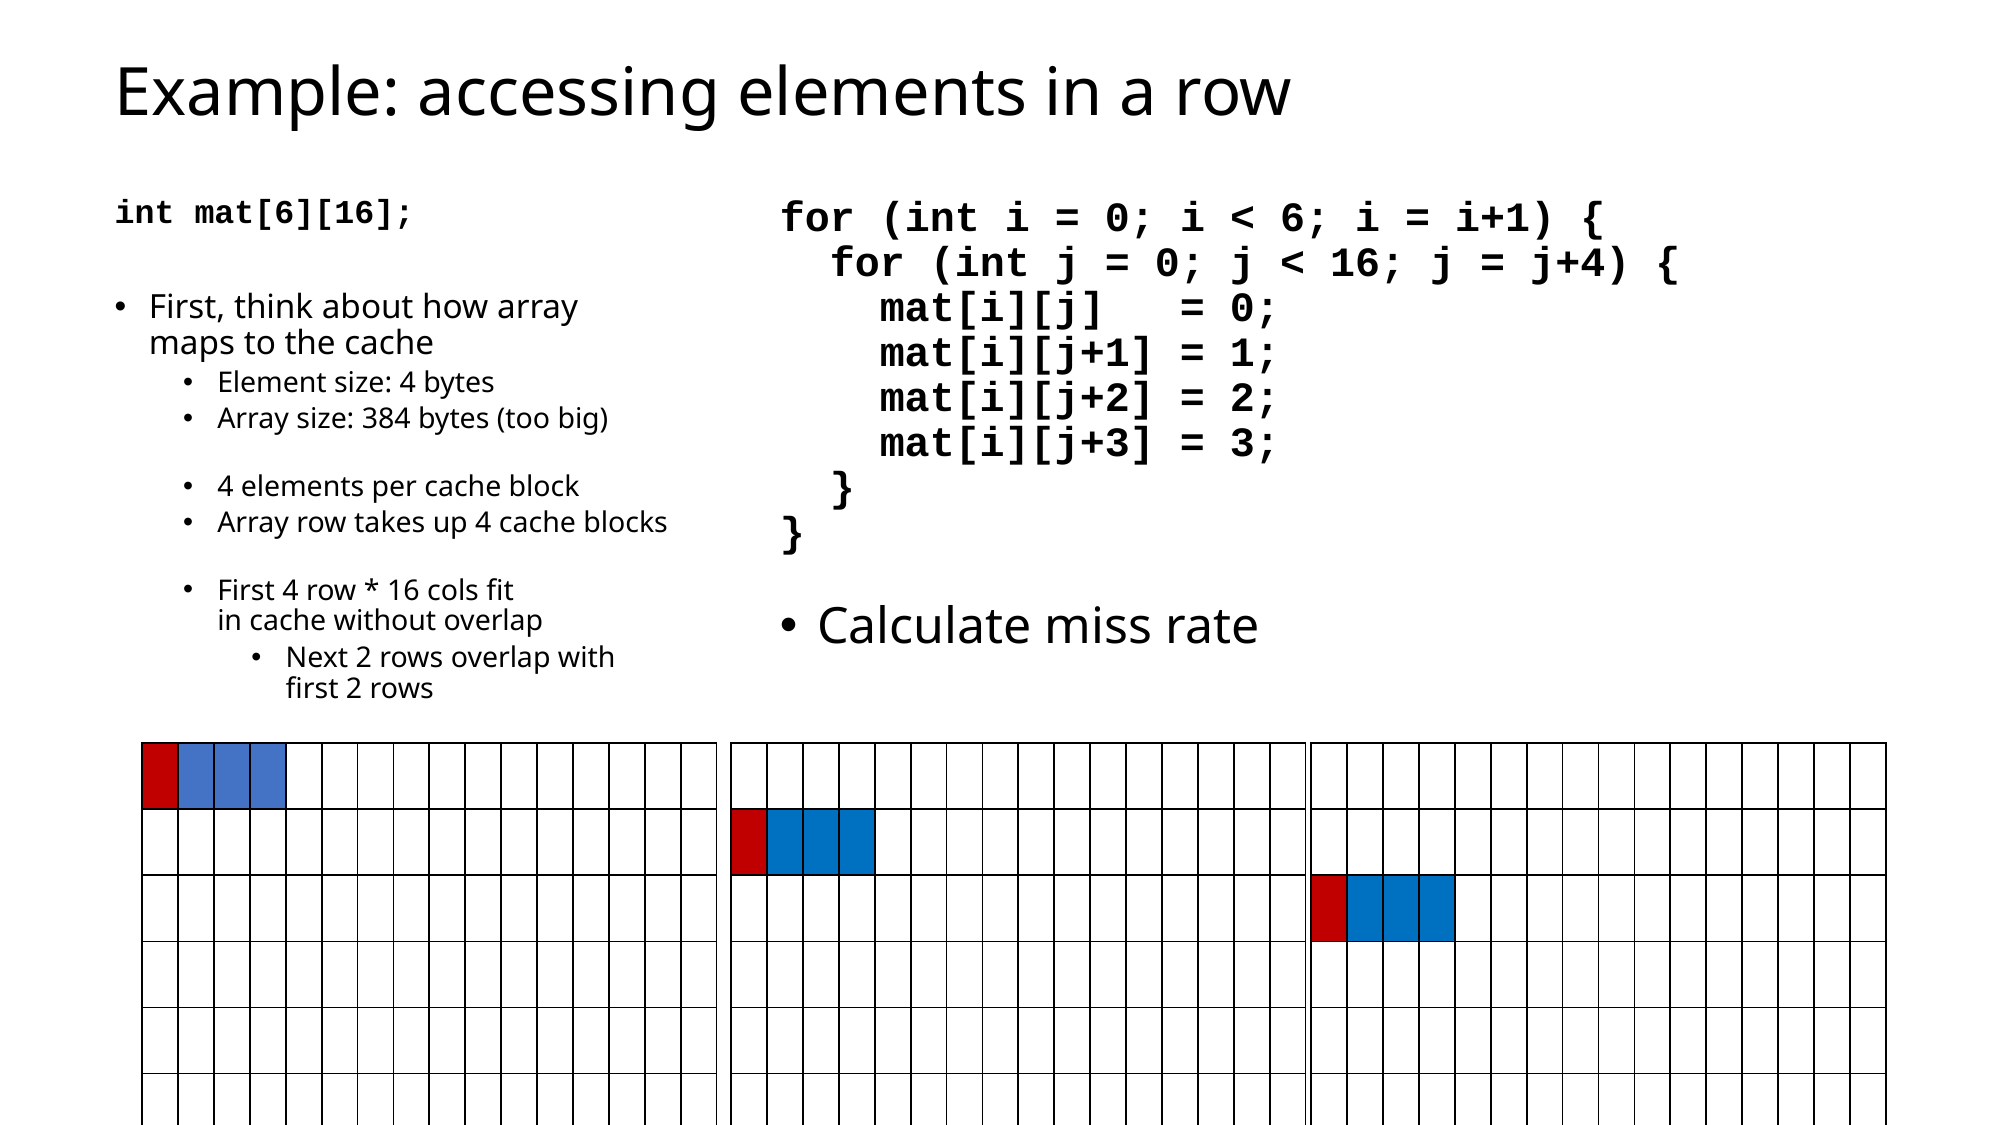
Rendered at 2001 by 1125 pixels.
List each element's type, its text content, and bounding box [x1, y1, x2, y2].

table_cell [358, 876, 393, 941]
table_cell [1163, 1074, 1197, 1125]
table_cell [1599, 810, 1634, 874]
table_cell [143, 942, 177, 1007]
table_cell [1163, 810, 1197, 874]
table_cell [1456, 1008, 1490, 1073]
table_cell [179, 1008, 213, 1073]
table_cell [840, 876, 874, 941]
table_cell [1055, 1008, 1089, 1073]
table_cell [502, 1074, 536, 1125]
table_cell [430, 810, 464, 874]
table_cell [1528, 1074, 1562, 1125]
table_cell [1456, 1074, 1490, 1125]
table_cell [394, 1074, 428, 1125]
table_cell [1312, 810, 1346, 874]
table_cell [983, 810, 1017, 874]
table_cell [394, 1008, 428, 1073]
table_header [143, 744, 177, 808]
table_cell [538, 1008, 572, 1073]
table_cell [1671, 942, 1705, 1007]
slide_number 34 [1887, 1042, 1900, 1103]
table_cell [804, 876, 838, 941]
table_cell [1743, 1008, 1777, 1073]
table_cell [1743, 1074, 1777, 1125]
table_cell [466, 876, 500, 941]
table_cell [358, 942, 393, 1007]
table_cell [251, 1074, 285, 1125]
table_cell [947, 1008, 982, 1073]
table_cell [1055, 942, 1089, 1007]
table_cell [1019, 810, 1053, 874]
list for (int i = 0; i < 6; i = i+1) { for (int j = 0; j < 16; j = j+4) { mat[i][j] = 0; mat[i][j+1] = 1; mat[i][j+2] = 2; mat[i][j+3] = 3; } } Calculate miss rate [764, 187, 1901, 1013]
table_cell [179, 942, 213, 1007]
table_header [610, 744, 644, 808]
table_cell [876, 1074, 910, 1125]
table_cell [251, 876, 285, 941]
table_cell [876, 876, 910, 941]
table_header [430, 744, 464, 808]
table_cell [251, 942, 285, 1007]
table_cell [1127, 942, 1161, 1007]
table_cell [1671, 1008, 1705, 1073]
table_header [768, 744, 802, 808]
table_cell [768, 1074, 802, 1125]
table_cell [502, 876, 536, 941]
table_cell [1348, 810, 1382, 874]
table_cell [538, 942, 572, 1007]
table_header [358, 744, 393, 808]
table_cell [430, 1074, 464, 1125]
table_cell [1851, 810, 1885, 874]
table_cell [538, 810, 572, 874]
table_cell [768, 942, 802, 1007]
table_cell [1707, 942, 1741, 1007]
table_cell [1384, 1074, 1418, 1125]
table_cell [1127, 1008, 1161, 1073]
title Example: accessing elements in a row [99, 37, 1900, 150]
table_cell [1271, 1074, 1305, 1125]
table_cell [840, 810, 874, 874]
table_header [646, 744, 680, 808]
table_cell [947, 810, 982, 874]
table_header [1707, 744, 1741, 808]
table_cell [804, 942, 838, 1007]
table_cell [143, 1074, 177, 1125]
table_header [947, 744, 982, 808]
table_cell [1671, 810, 1705, 874]
table_cell [1456, 942, 1490, 1007]
table_cell [1635, 876, 1669, 941]
table_cell [1199, 810, 1233, 874]
table_header [912, 744, 946, 808]
table_header [1163, 744, 1197, 808]
table_cell [876, 1008, 910, 1073]
table_cell [912, 876, 946, 941]
table_cell [466, 810, 500, 874]
table_cell [143, 876, 177, 941]
table_cell [323, 942, 357, 1007]
table_cell [1492, 1074, 1526, 1125]
table_cell [610, 876, 644, 941]
table_header [876, 744, 910, 808]
table_cell [1348, 1074, 1382, 1125]
table_cell [1312, 942, 1346, 1007]
table_cell [1528, 1008, 1562, 1073]
table_cell [983, 942, 1017, 1007]
table_header [1635, 744, 1669, 808]
table_cell [1815, 876, 1849, 941]
table_cell [1348, 876, 1382, 941]
table_cell [610, 942, 644, 1007]
table_header [215, 744, 249, 808]
table_cell [1420, 1074, 1454, 1125]
table_cell [1671, 876, 1705, 941]
table_cell [287, 1008, 321, 1073]
table_header [804, 744, 838, 808]
table_cell [912, 942, 946, 1007]
table_cell [1528, 876, 1562, 941]
table_cell [912, 810, 946, 874]
table_cell [732, 1008, 766, 1073]
table_header [1348, 744, 1382, 808]
table_header [1456, 744, 1490, 808]
table_cell [1312, 876, 1346, 941]
table_cell [502, 1008, 536, 1073]
table_cell [1348, 1008, 1382, 1073]
table_cell [323, 810, 357, 874]
table_cell [502, 942, 536, 1007]
table_cell [1055, 810, 1089, 874]
table_cell [947, 1074, 982, 1125]
table_header [574, 744, 608, 808]
table_cell [1779, 1008, 1813, 1073]
table_cell [1127, 1074, 1161, 1125]
table_cell [574, 1074, 608, 1125]
table_cell [179, 810, 213, 874]
table_cell [1779, 942, 1813, 1007]
table_header [538, 744, 572, 808]
table_cell [394, 942, 428, 1007]
table_cell [1199, 876, 1233, 941]
table_header [732, 744, 766, 808]
table_cell [394, 876, 428, 941]
table_cell [179, 876, 213, 941]
table_cell [1815, 942, 1849, 1007]
table_header [1492, 744, 1526, 808]
table_cell [610, 1008, 644, 1073]
table_cell [1019, 1008, 1053, 1073]
table_header [1384, 744, 1418, 808]
table_cell [251, 1008, 285, 1073]
table_cell [1635, 1008, 1669, 1073]
table_header [1528, 744, 1562, 808]
table_cell [840, 942, 874, 1007]
table_cell [1779, 876, 1813, 941]
table_cell [732, 942, 766, 1007]
table_cell [646, 810, 680, 874]
table_cell [983, 1008, 1017, 1073]
table_cell [1492, 942, 1526, 1007]
table_cell [1312, 1008, 1346, 1073]
table_cell [1091, 876, 1125, 941]
table_cell [768, 876, 802, 941]
table_cell [1707, 810, 1741, 874]
table_cell [732, 810, 766, 874]
table_cell [502, 810, 536, 874]
table_header [1815, 744, 1849, 808]
table_cell [215, 1074, 249, 1125]
table_cell [1091, 1074, 1125, 1125]
table_cell [1492, 1008, 1526, 1073]
table_cell [983, 1074, 1017, 1125]
table_cell [1779, 1074, 1813, 1125]
table_cell [1235, 942, 1269, 1007]
table_header [1091, 744, 1125, 808]
table_cell [1851, 1074, 1885, 1125]
table_cell [1019, 942, 1053, 1007]
table_cell [430, 942, 464, 1007]
table_cell [646, 876, 680, 941]
table_cell [466, 1074, 500, 1125]
table_header [1743, 744, 1777, 808]
table_cell [215, 876, 249, 941]
table_header [1235, 744, 1269, 808]
table_header [1312, 744, 1346, 808]
table_cell [1163, 942, 1197, 1007]
table_cell [1743, 876, 1777, 941]
table_cell [646, 942, 680, 1007]
table_cell [179, 1074, 213, 1125]
table_header [502, 744, 536, 808]
table_cell [1384, 942, 1418, 1007]
table_cell [358, 1074, 393, 1125]
table_cell [1743, 942, 1777, 1007]
table_cell [1563, 876, 1598, 941]
table_cell [646, 1008, 680, 1073]
table_cell [1055, 1074, 1089, 1125]
table_cell [1563, 1074, 1598, 1125]
table_cell [1815, 1008, 1849, 1073]
table_cell [538, 876, 572, 941]
table_cell [1563, 942, 1598, 1007]
table_cell [1779, 810, 1813, 874]
table_cell [1163, 1008, 1197, 1073]
table_header [1563, 744, 1598, 808]
table_cell [1851, 1008, 1885, 1073]
table_cell [1815, 810, 1849, 874]
table_cell [947, 942, 982, 1007]
table_cell [1019, 876, 1053, 941]
table_cell [1091, 810, 1125, 874]
table_cell [1420, 942, 1454, 1007]
table_cell [1707, 1074, 1741, 1125]
table_cell [1599, 942, 1634, 1007]
table_cell [574, 1008, 608, 1073]
table_cell [732, 876, 766, 941]
table_cell [394, 810, 428, 874]
table_cell [768, 810, 802, 874]
table_cell [323, 876, 357, 941]
table_cell [1199, 1008, 1233, 1073]
table_cell [1492, 876, 1526, 941]
table_header [1055, 744, 1089, 808]
table_cell [682, 876, 716, 941]
table_cell [1127, 810, 1161, 874]
table_cell [323, 1074, 357, 1125]
table_cell [1235, 1008, 1269, 1073]
table_cell [1091, 942, 1125, 1007]
table_header [179, 744, 213, 808]
table_cell [1456, 810, 1490, 874]
table_cell [876, 942, 910, 1007]
table_cell [1420, 876, 1454, 941]
table_cell [1235, 810, 1269, 874]
table_cell [1384, 810, 1418, 874]
table_header [1599, 744, 1634, 808]
table_cell [358, 1008, 393, 1073]
table_cell [1743, 810, 1777, 874]
table_cell [143, 1008, 177, 1073]
table_cell [682, 1008, 716, 1073]
table_cell [287, 876, 321, 941]
table_header [983, 744, 1017, 808]
table_header [323, 744, 357, 808]
table_cell [430, 1008, 464, 1073]
table_cell [215, 810, 249, 874]
table_cell [1055, 876, 1089, 941]
table_cell [1271, 810, 1305, 874]
table_cell [1199, 942, 1233, 1007]
table_cell [287, 810, 321, 874]
table_header [1199, 744, 1233, 808]
table_cell [1127, 876, 1161, 941]
table_cell [840, 1008, 874, 1073]
table_cell [1492, 810, 1526, 874]
table_cell [1420, 810, 1454, 874]
table_cell [1312, 1074, 1346, 1125]
table_cell [251, 810, 285, 874]
table_cell [215, 942, 249, 1007]
table_cell [1528, 942, 1562, 1007]
table_cell [1420, 1008, 1454, 1073]
table_cell [538, 1074, 572, 1125]
table_header [251, 744, 285, 808]
table_cell [143, 810, 177, 874]
table_cell [682, 1074, 716, 1125]
table_cell [610, 810, 644, 874]
table_cell [804, 1008, 838, 1073]
table_cell [1563, 810, 1598, 874]
text_box int mat[6][16]; First, think about how array maps to the cache Element size: 4 bytes Array size: 384 bytes (too big) 4 elements per cache block Array row takes up 4 cache blocks First 4 row * 16 cols fit in cache without overlap Next 2 rows overlap with first 2 rows [99, 187, 689, 723]
table_cell [1019, 1074, 1053, 1125]
table_cell [1707, 1008, 1741, 1073]
table_cell [1199, 1074, 1233, 1125]
table_cell [840, 1074, 874, 1125]
table_cell [1528, 810, 1562, 874]
table_cell [1851, 942, 1885, 1007]
table_header [1127, 744, 1161, 808]
table_cell [323, 1008, 357, 1073]
table_header [394, 744, 428, 808]
table_cell [1563, 1008, 1598, 1073]
table_cell [1671, 1074, 1705, 1125]
table_cell [610, 1074, 644, 1125]
table_cell [466, 1008, 500, 1073]
table_cell [1271, 942, 1305, 1007]
table_cell [358, 810, 393, 874]
table_cell [1163, 876, 1197, 941]
table_cell [876, 810, 910, 874]
table_cell [804, 1074, 838, 1125]
table_cell [574, 942, 608, 1007]
table_cell [574, 876, 608, 941]
table_header [682, 744, 716, 808]
table_cell [682, 942, 716, 1007]
table_header [1851, 744, 1885, 808]
table_cell [430, 876, 464, 941]
table_cell [983, 876, 1017, 941]
table_header [840, 744, 874, 808]
table_cell [646, 1074, 680, 1125]
table_cell [466, 942, 500, 1007]
table_cell [215, 1008, 249, 1073]
table_cell [1635, 1074, 1669, 1125]
table_cell [804, 810, 838, 874]
table_cell [1815, 1074, 1849, 1125]
table_header [287, 744, 321, 808]
table_cell [1091, 1008, 1125, 1073]
table_cell [732, 1074, 766, 1125]
table_header [1420, 744, 1454, 808]
table_header [1779, 744, 1813, 808]
table_header [1671, 744, 1705, 808]
table_cell [1599, 1074, 1634, 1125]
table_cell [768, 1008, 802, 1073]
table_cell [1271, 876, 1305, 941]
table_header [466, 744, 500, 808]
table_cell [1384, 876, 1418, 941]
table_header [1019, 744, 1053, 808]
table_cell [682, 810, 716, 874]
table_cell [1635, 810, 1669, 874]
table_cell [1235, 876, 1269, 941]
table_header [1271, 744, 1305, 808]
table_cell [1599, 1008, 1634, 1073]
table_cell [1599, 876, 1634, 941]
table_cell [574, 810, 608, 874]
table_cell [1851, 876, 1885, 941]
table_cell [947, 876, 982, 941]
table_cell [1456, 876, 1490, 941]
table_cell [287, 942, 321, 1007]
table_cell [1384, 1008, 1418, 1073]
table_cell [287, 1074, 321, 1125]
table_cell [1271, 1008, 1305, 1073]
table_cell [1348, 942, 1382, 1007]
table_cell [1235, 1074, 1269, 1125]
table_cell [1635, 942, 1669, 1007]
table_cell [912, 1008, 946, 1073]
table_cell [1707, 876, 1741, 941]
table_cell [912, 1074, 946, 1125]
